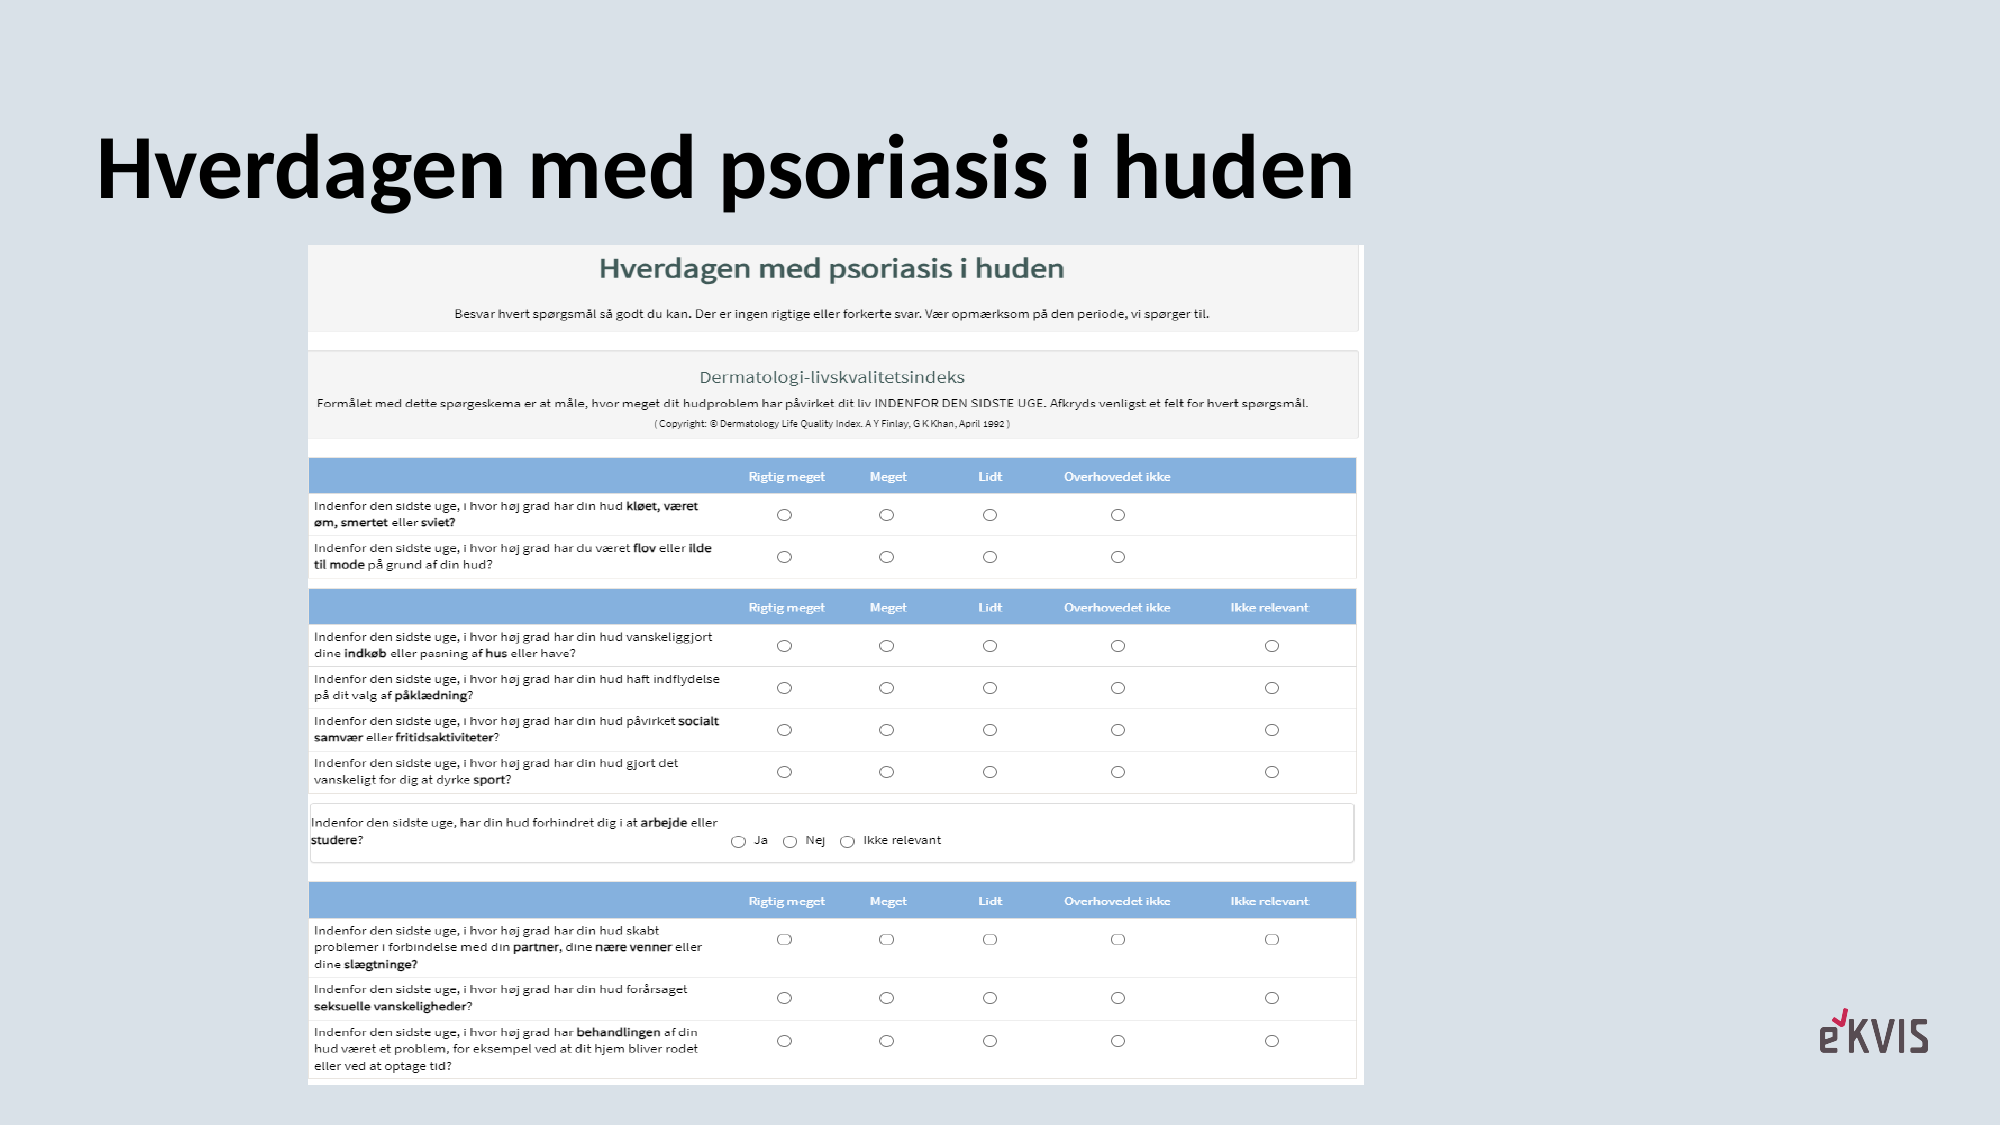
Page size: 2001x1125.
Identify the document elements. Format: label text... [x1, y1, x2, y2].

title Hverdagen med psoriasis i huden [81, 112, 1967, 330]
picture [308, 245, 1364, 1085]
picture [1820, 1008, 1928, 1053]
